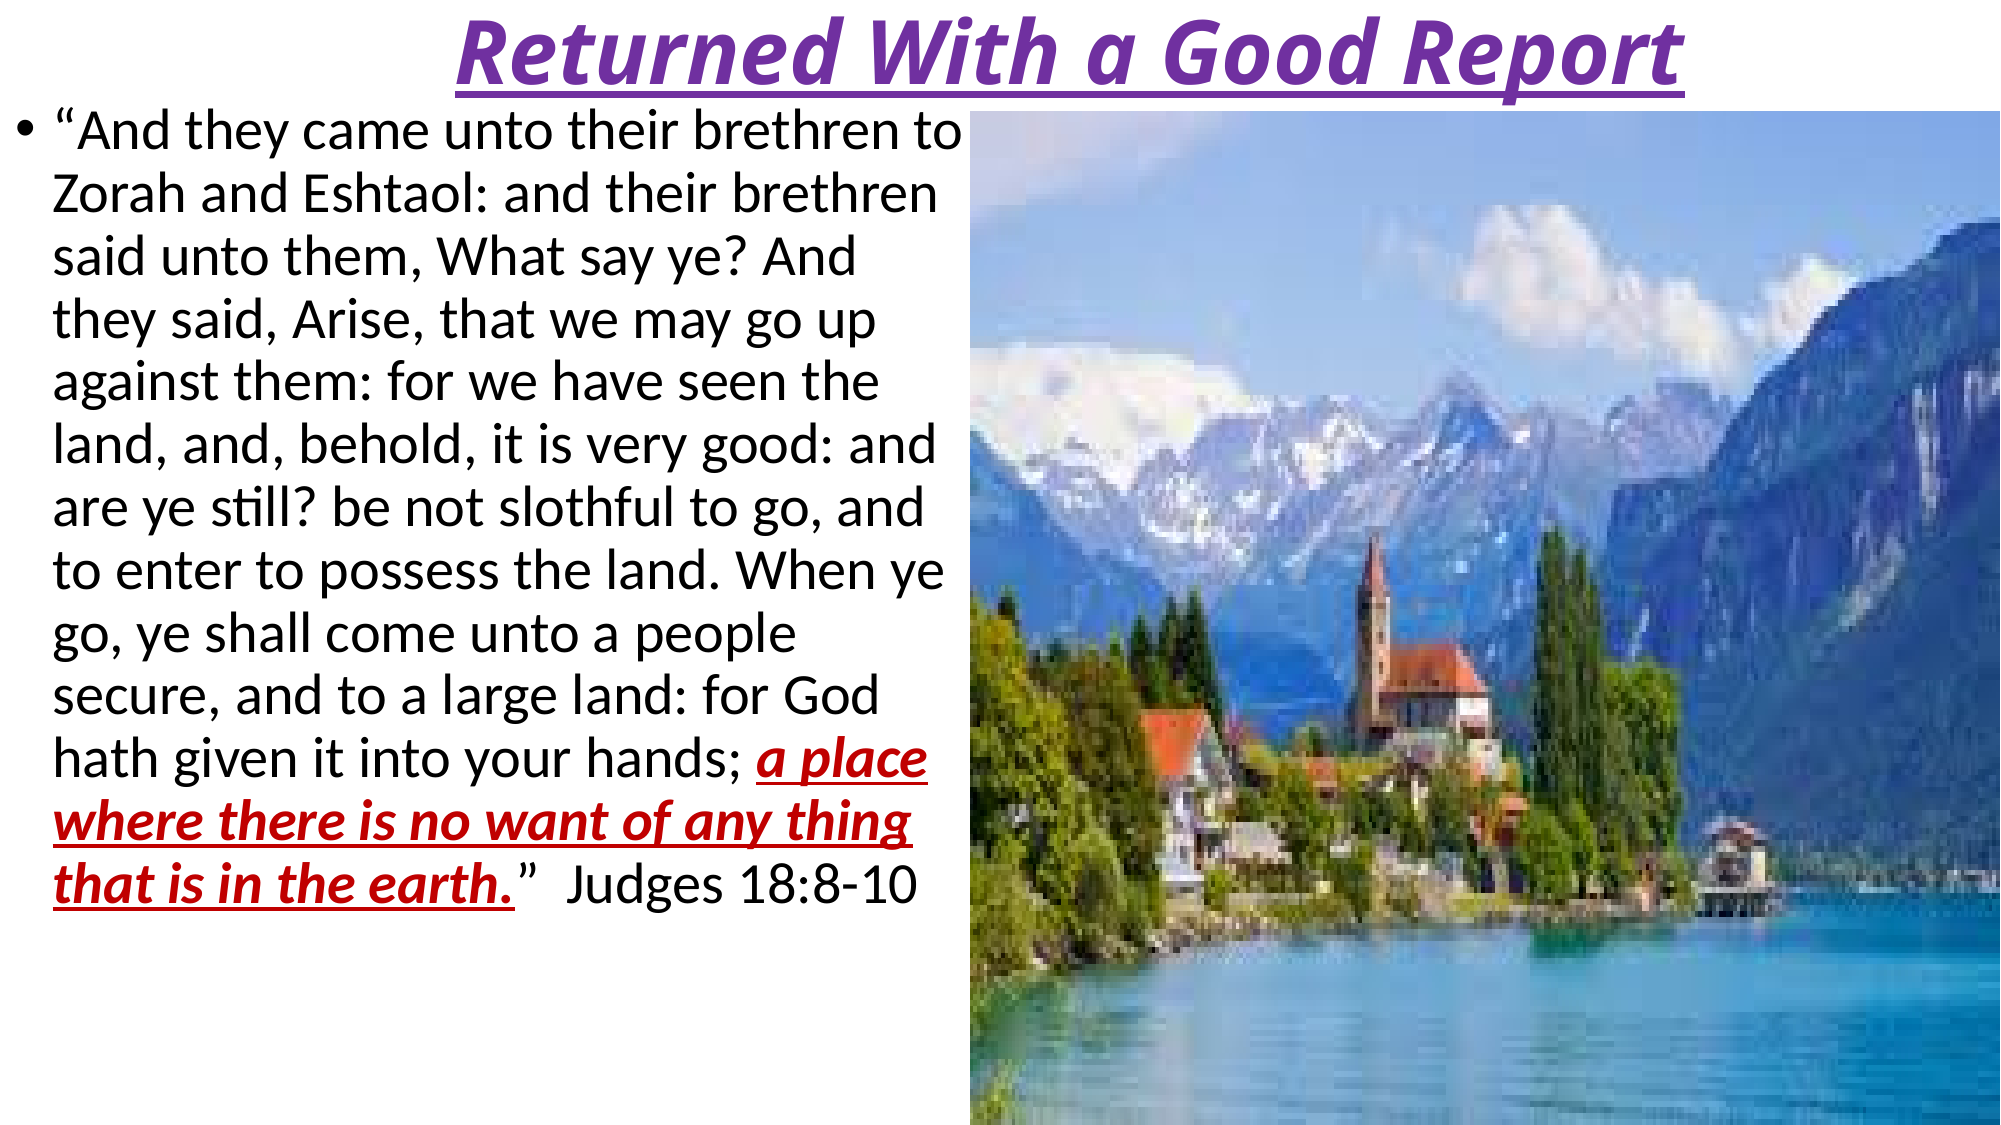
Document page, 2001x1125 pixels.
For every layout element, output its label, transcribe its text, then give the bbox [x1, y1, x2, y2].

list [970, 111, 2000, 1125]
title Returned With a Good Report [137, 0, 1863, 111]
list “And they came unto their brethren to Zorah and Eshtaol: and their brethren said unto them, What say ye? And they said, Arise, that we may go up against them: for we have seen the land, and, behold, it is very good: and are ye still? be not slothful to go, and to enter to possess the land. When ye go, ye shall come unto a people secure, and to a large land: for God hath given it into your hands; a place where there is no want of any thing that is in the earth.” Judges 18:8-10 [0, 91, 988, 1125]
